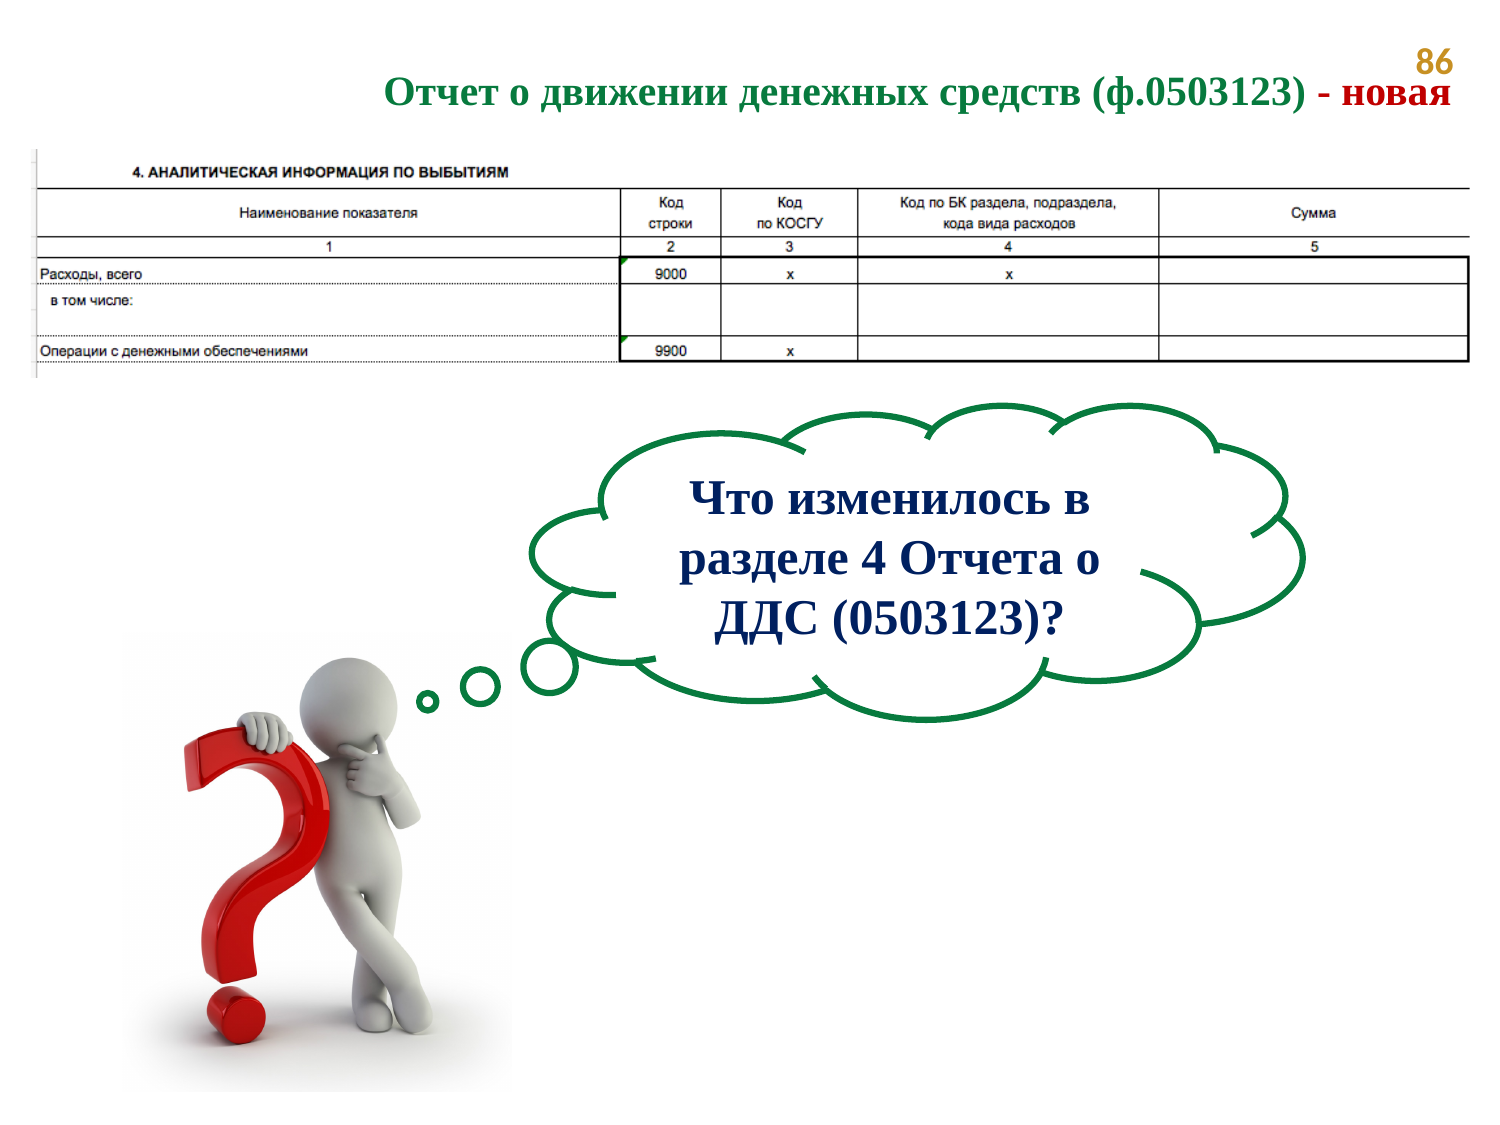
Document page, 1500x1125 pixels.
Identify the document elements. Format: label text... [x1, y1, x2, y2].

text_box Отчет о движении денежных средств (ф.0503123) - новая [360, 56, 1474, 122]
picture [30, 148, 1479, 378]
picture [121, 632, 512, 1092]
text_box Что изменилось в разделе 4 Отчета о ДДС (0503123)? [523, 405, 1303, 720]
slide_number 86 [1400, 29, 1474, 56]
